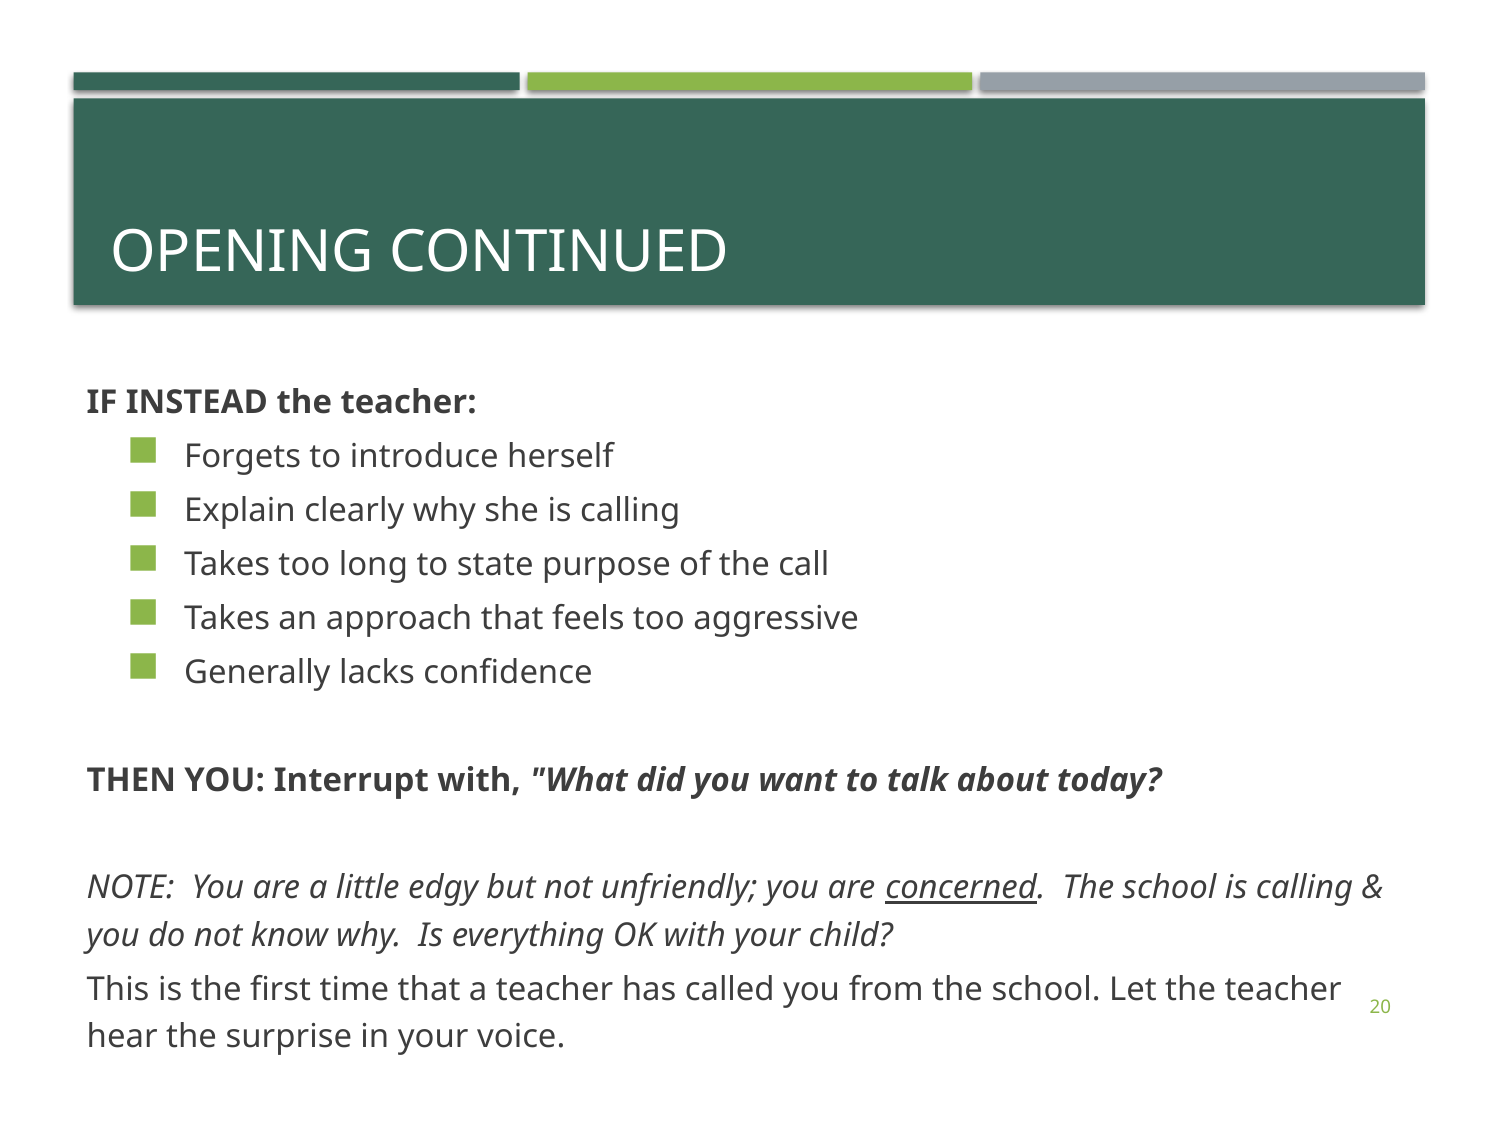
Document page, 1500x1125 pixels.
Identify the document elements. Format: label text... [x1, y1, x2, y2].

slide_number 20 [1279, 977, 1406, 1037]
title Opening continued [95, 112, 1406, 291]
list IF INSTEAD the teacher: Forgets to introduce herself Explain clearly why she is calling Takes too long to state purpose of the call Takes an approach that feels too aggressive Generally lacks confidence THEN YOU: Interrupt with, "What did you want to talk about today? NOTE: You are a little edgy but not unfriendly; you are concerned. The school is calling & you do not know why. Is everything OK with your child? This is the first time that a teacher has called you from the school. Let the teacher hear the surprise in your voice. [71, 365, 1406, 1068]
